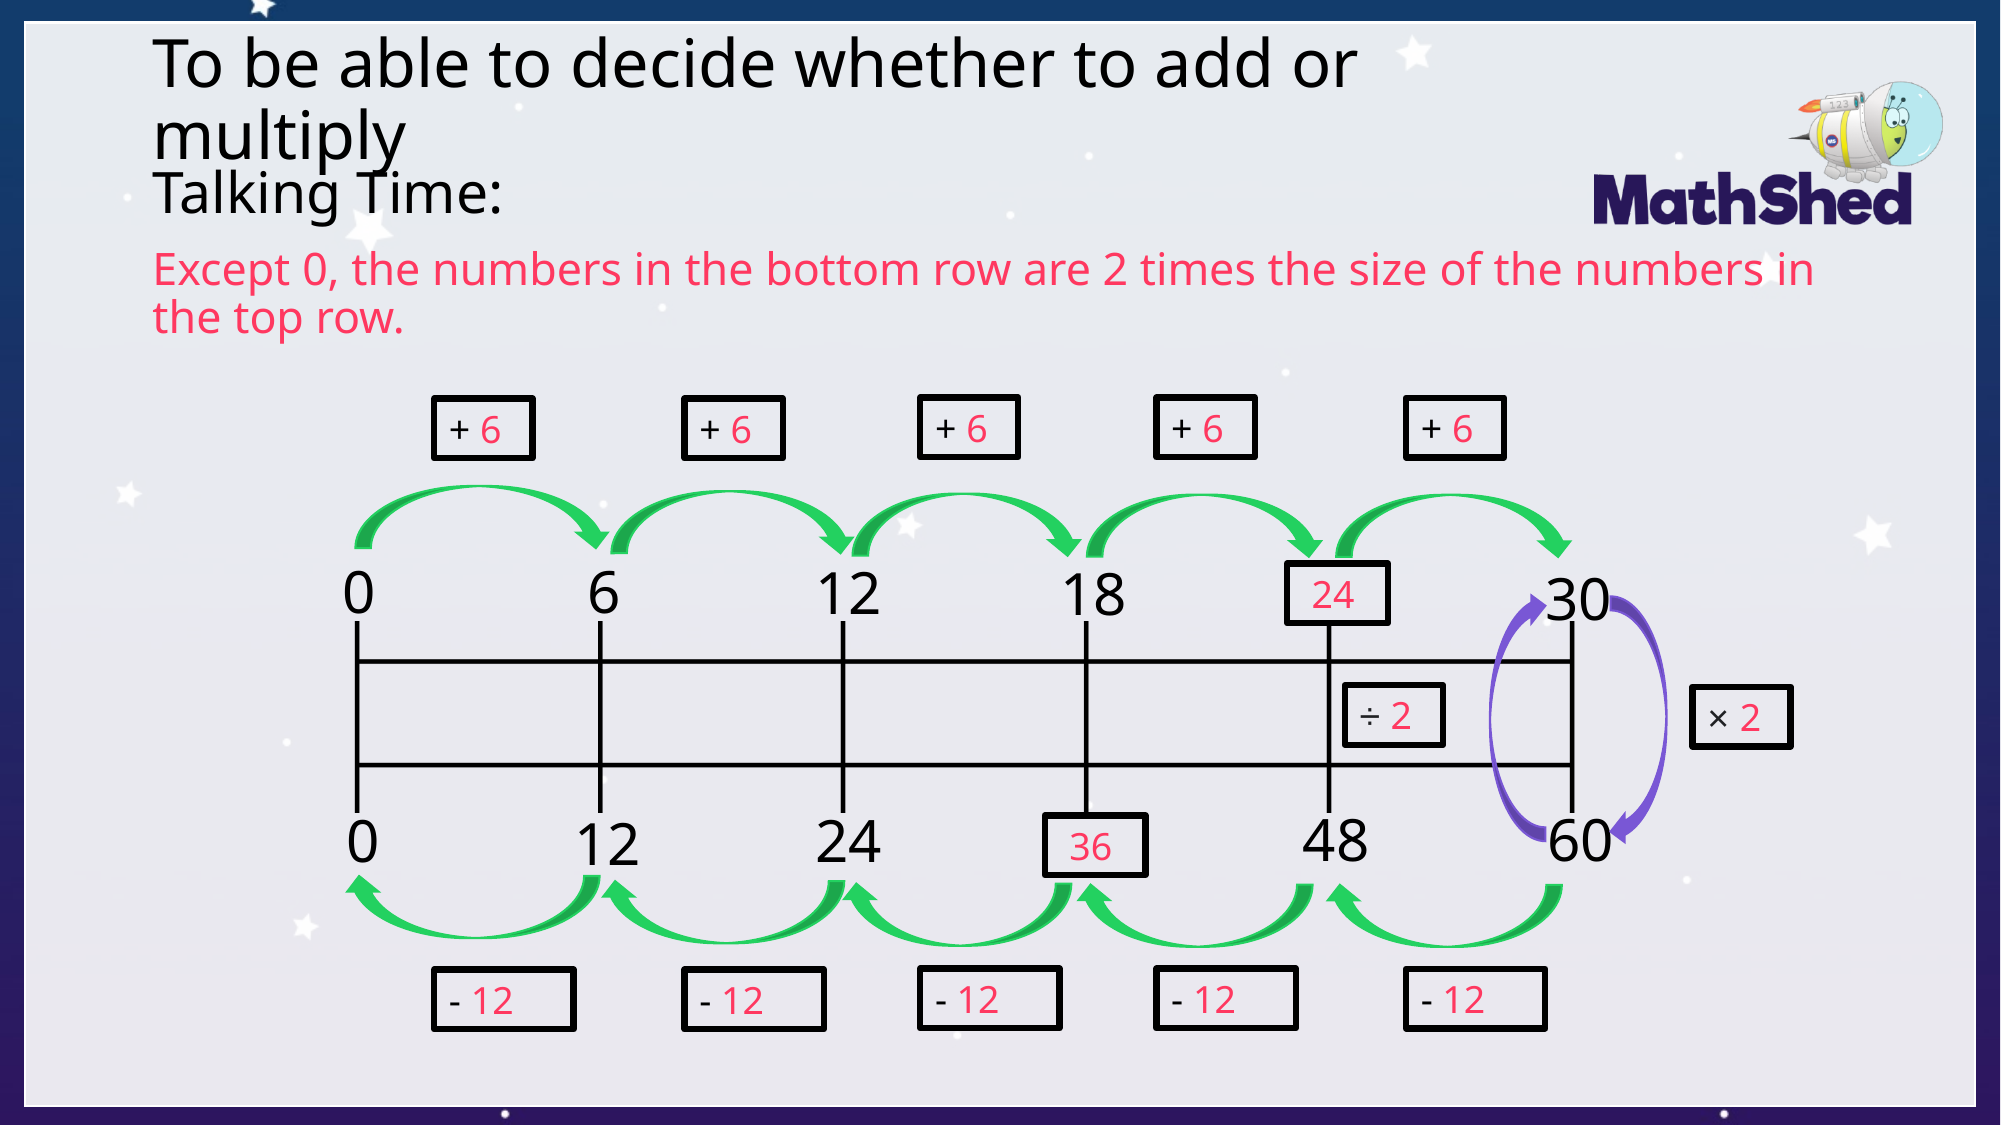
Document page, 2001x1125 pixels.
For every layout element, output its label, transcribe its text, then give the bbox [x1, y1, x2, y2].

list Talking Time: Except 0, the numbers in the bottom row are 2 times the size of the numbers in the top row. [137, 157, 1893, 352]
title To be able to decide whether to add or multiply [137, 0, 1578, 157]
picture [0, 0, 2001, 1125]
picture [1594, 58, 1949, 225]
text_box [326, 397, 1791, 1031]
